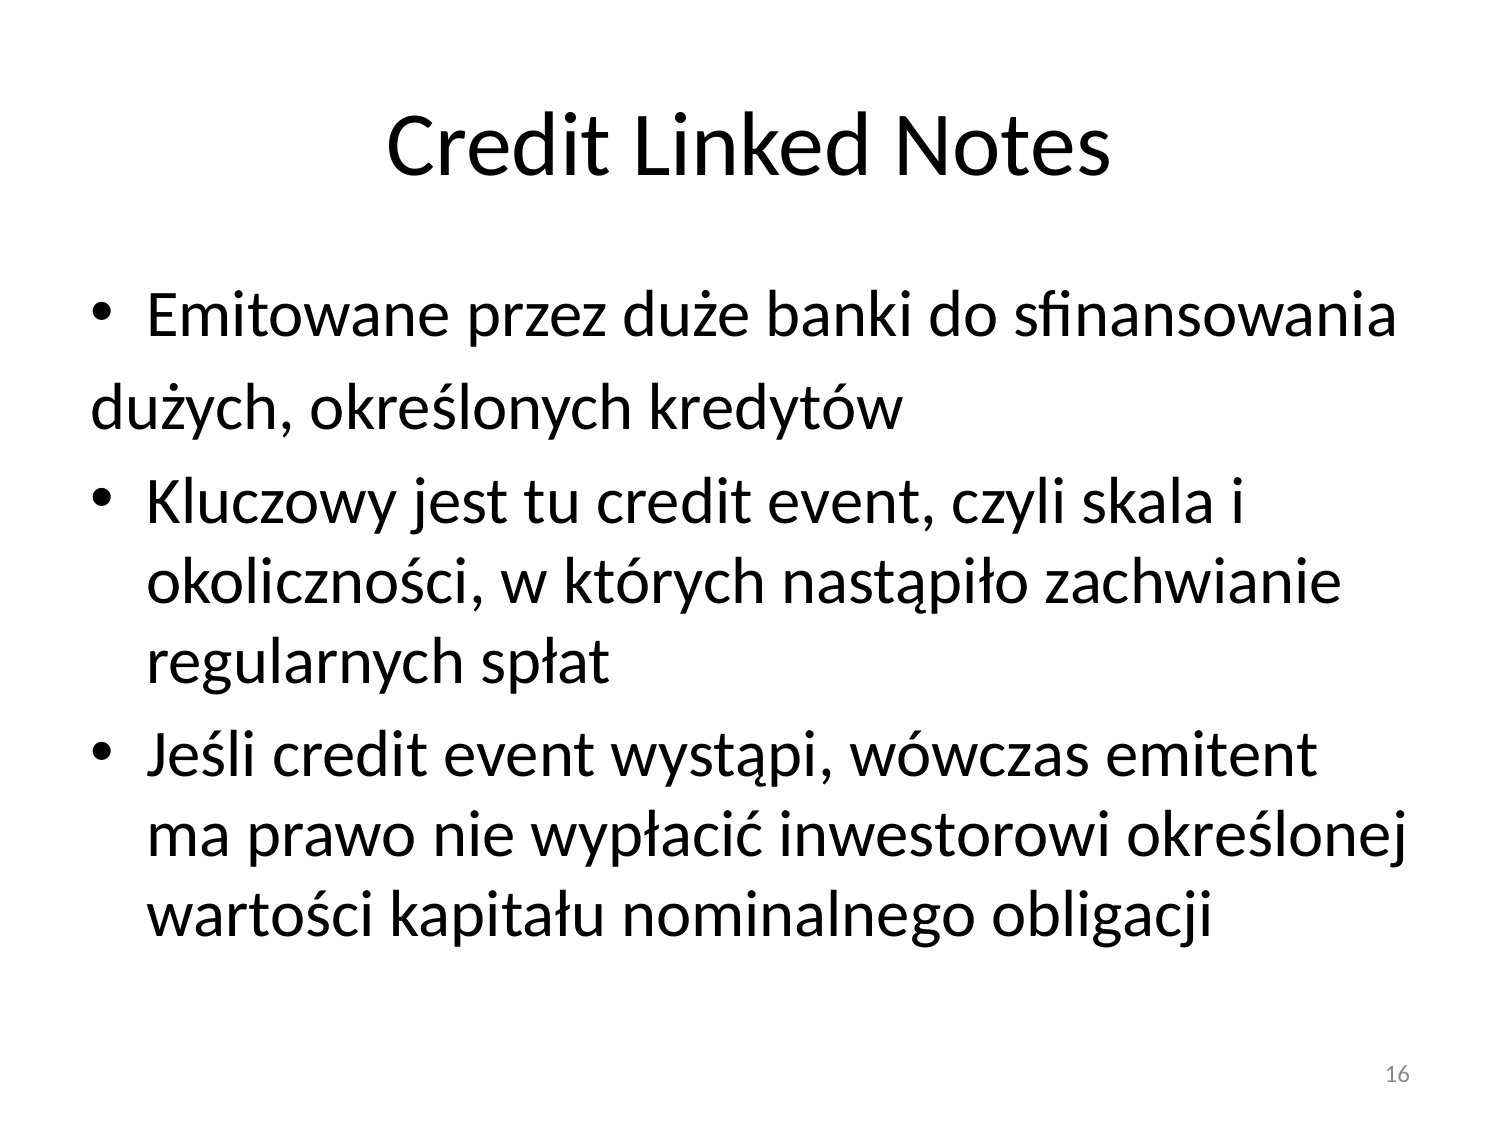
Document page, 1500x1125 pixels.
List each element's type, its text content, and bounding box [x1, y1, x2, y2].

list Emitowane przez duże banki do sfinansowania dużych, określonych kredytów Kluczowy jest tu credit event, czyli skala i okoliczności, w których nastąpiło zachwianie regularnych spłat Jeśli credit event wystąpi, wówczas emitent ma prawo nie wypłacić inwestorowi określonej wartości kapitału nominalnego obligacji [75, 262, 1425, 1005]
title Credit Linked Notes [75, 45, 1425, 233]
slide_number 16 [1074, 1042, 1425, 1103]
